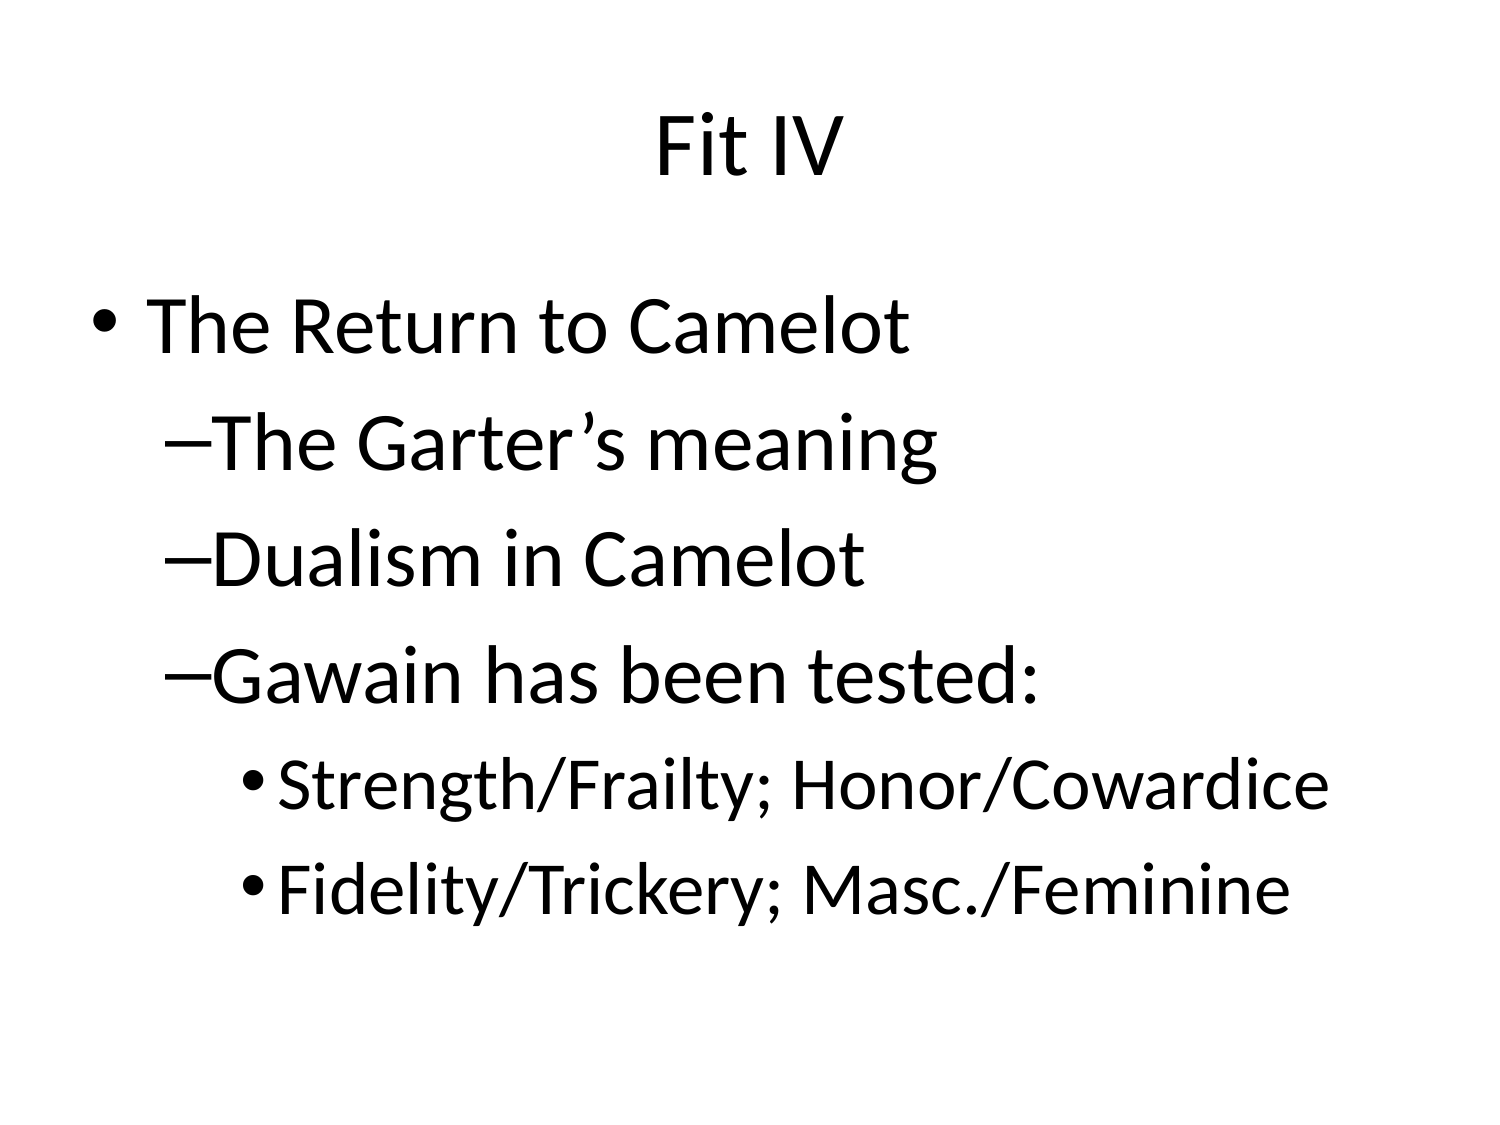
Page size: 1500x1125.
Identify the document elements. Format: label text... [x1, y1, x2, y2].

title Fit IV [75, 45, 1425, 233]
list The Return to Camelot The Garter’s meaning Dualism in Camelot Gawain has been tested: Strength/Frailty; Honor/Cowardice Fidelity/Trickery; Masc./Feminine [75, 262, 1425, 1005]
